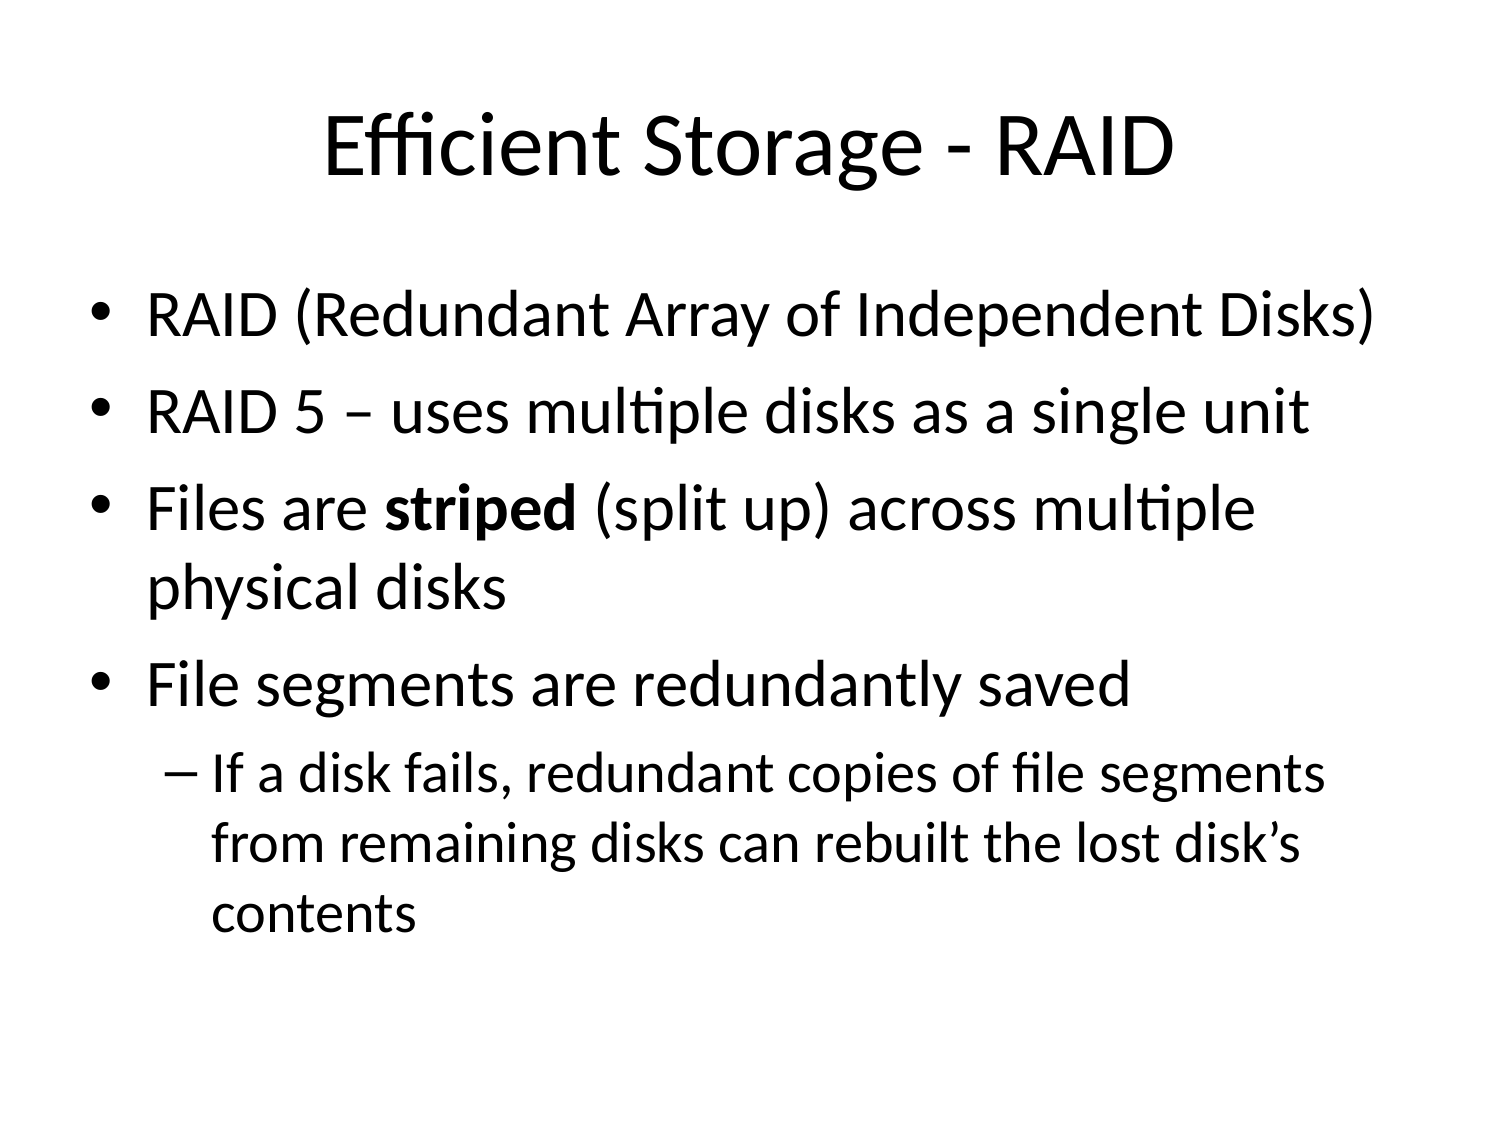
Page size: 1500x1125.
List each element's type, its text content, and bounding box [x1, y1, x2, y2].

title Efficient Storage - RAID [75, 45, 1425, 233]
text_box RAID (Redundant Array of Independent Disks) RAID 5 – uses multiple disks as a single unit Files are striped (split up) across multiple physical disks File segments are redundantly saved If a disk fails, redundant copies of file segments from remaining disks can rebuilt the lost disk’s contents [74, 262, 1425, 1005]
